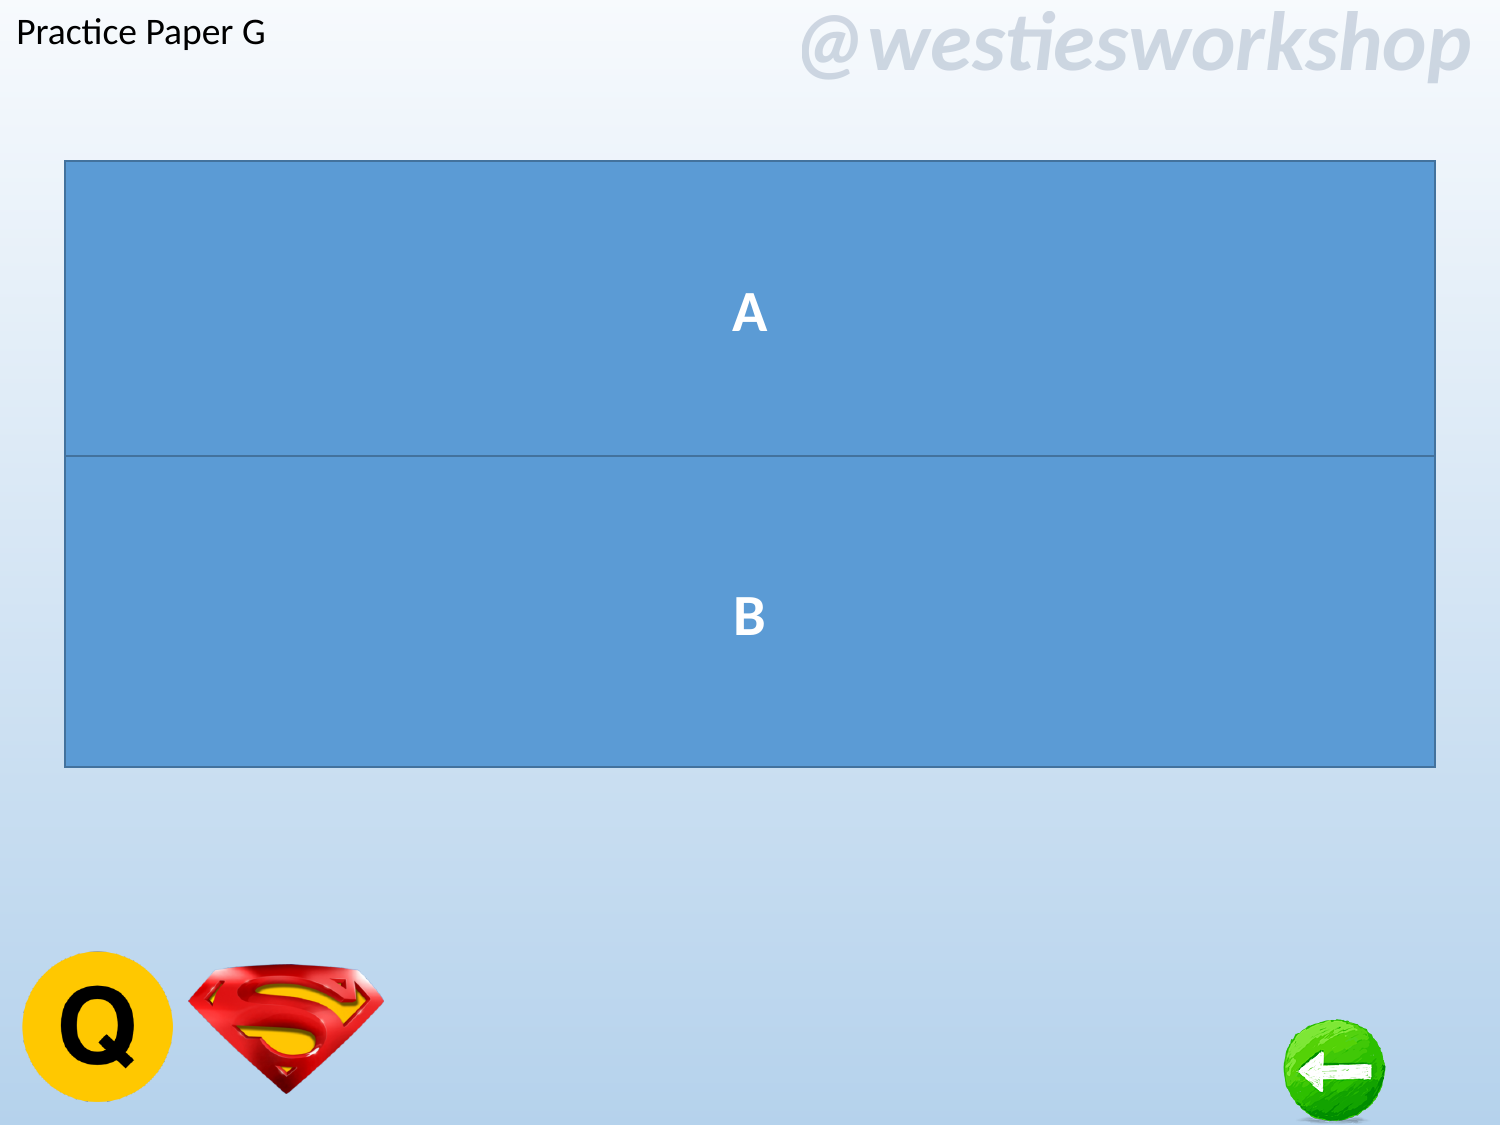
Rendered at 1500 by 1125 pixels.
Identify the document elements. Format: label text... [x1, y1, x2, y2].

picture [0, 928, 384, 1125]
picture [64, 160, 1436, 767]
picture [1281, 1019, 1387, 1125]
text_box Practice Paper G [1, 0, 281, 60]
